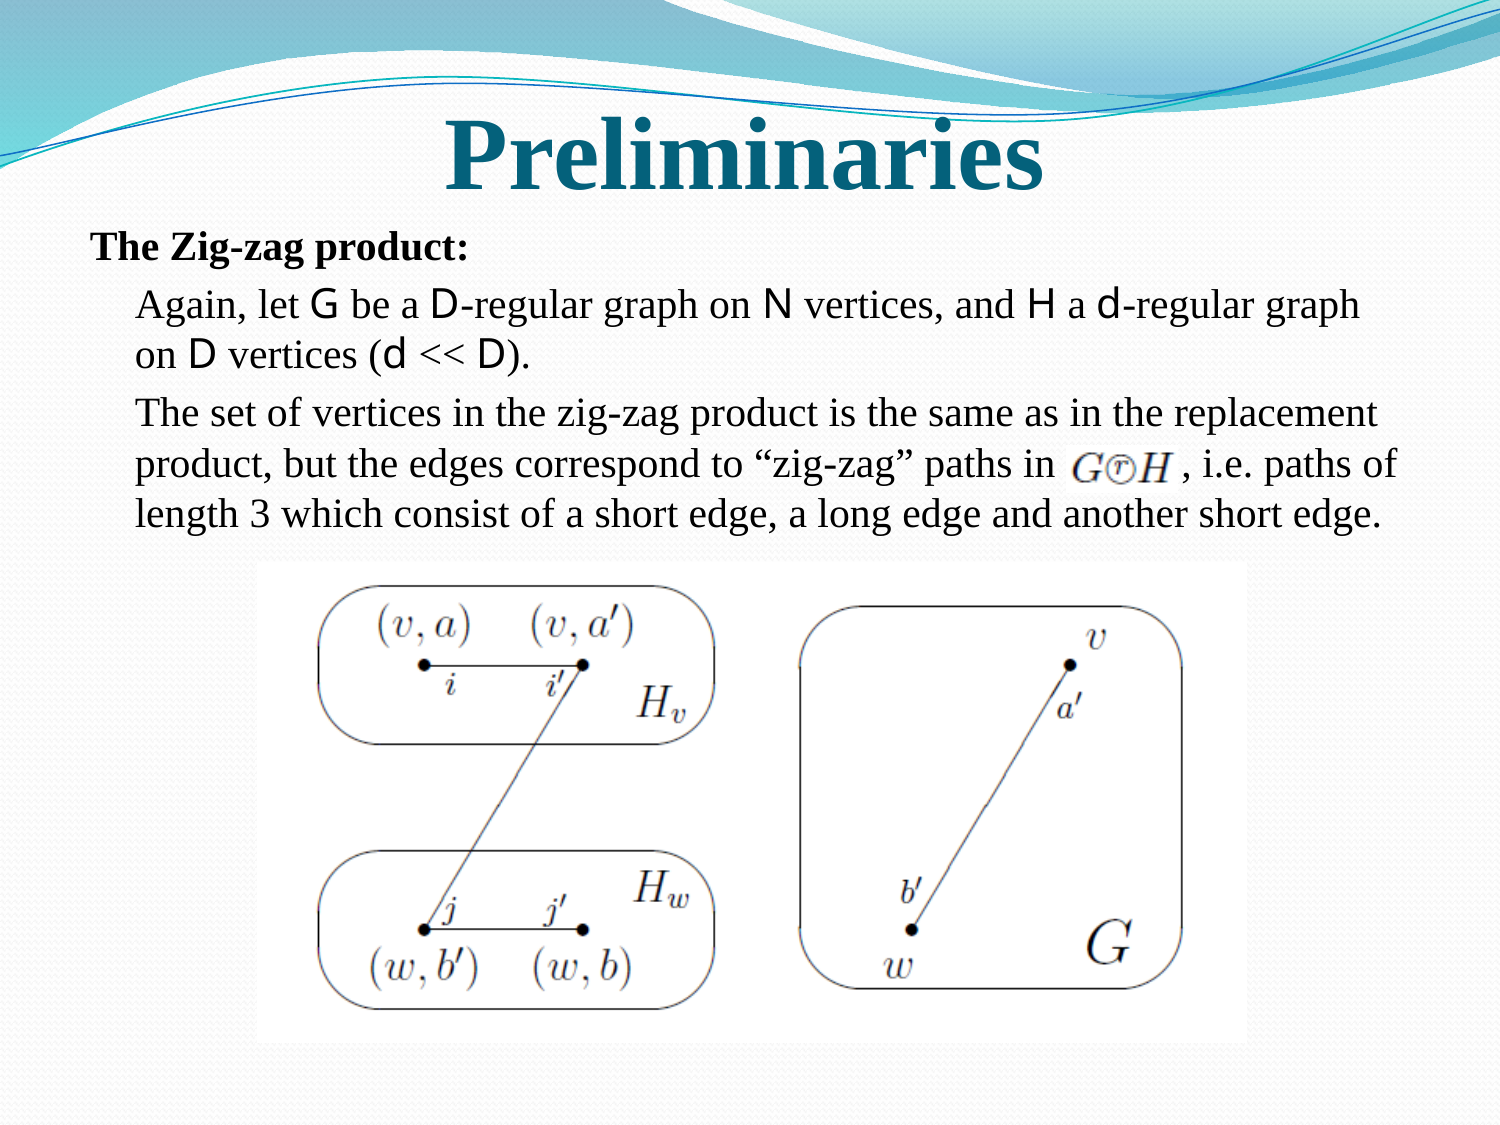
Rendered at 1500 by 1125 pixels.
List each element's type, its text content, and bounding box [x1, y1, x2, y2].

list The Zig-zag product: Again, let G be a D-regular graph on N vertices, and H a d-regular graph on D vertices (d << D). The set of vertices in the zig-zag product is the same as in the replacement product, but the edges correspond to “zig-zag” paths in , i.e. paths of length 3 which consist of a short edge, a long edge and another short edge. [75, 210, 1425, 1038]
title Preliminaries [70, 23, 1421, 211]
picture [257, 562, 1248, 1043]
picture [1066, 445, 1178, 493]
